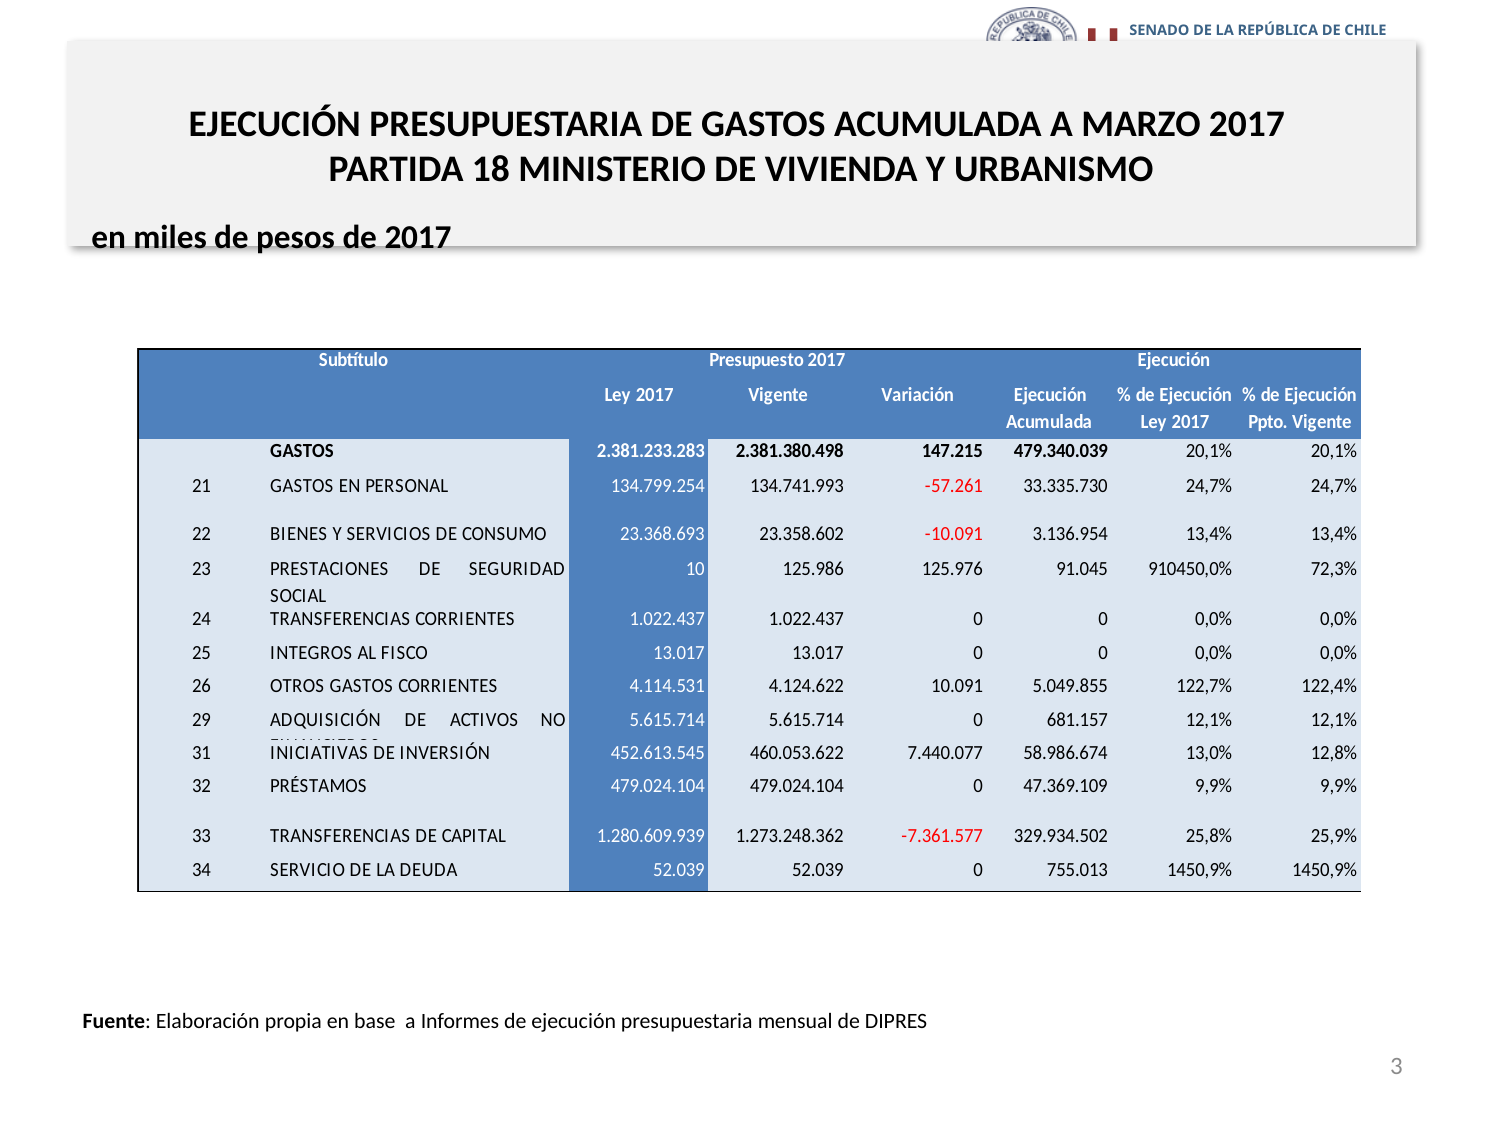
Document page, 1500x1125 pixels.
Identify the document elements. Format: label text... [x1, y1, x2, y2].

text_box en miles de pesos de 2017 [76, 208, 1413, 261]
footer Fuente: Elaboración propia en base a Informes de ejecución presupuestaria mensual de DIPRES [67, 999, 1447, 1047]
title EJECUCIÓN PRESUPUESTARIA DE GASTOS ACUMULADA A MARZO 2017 PARTIDA 18 MINISTERIO DE VIVIENDA Y URBANISMO [67, 41, 1415, 246]
slide_number 3 [1067, 1035, 1418, 1095]
picture [137, 348, 1363, 894]
picture [986, 7, 1079, 41]
